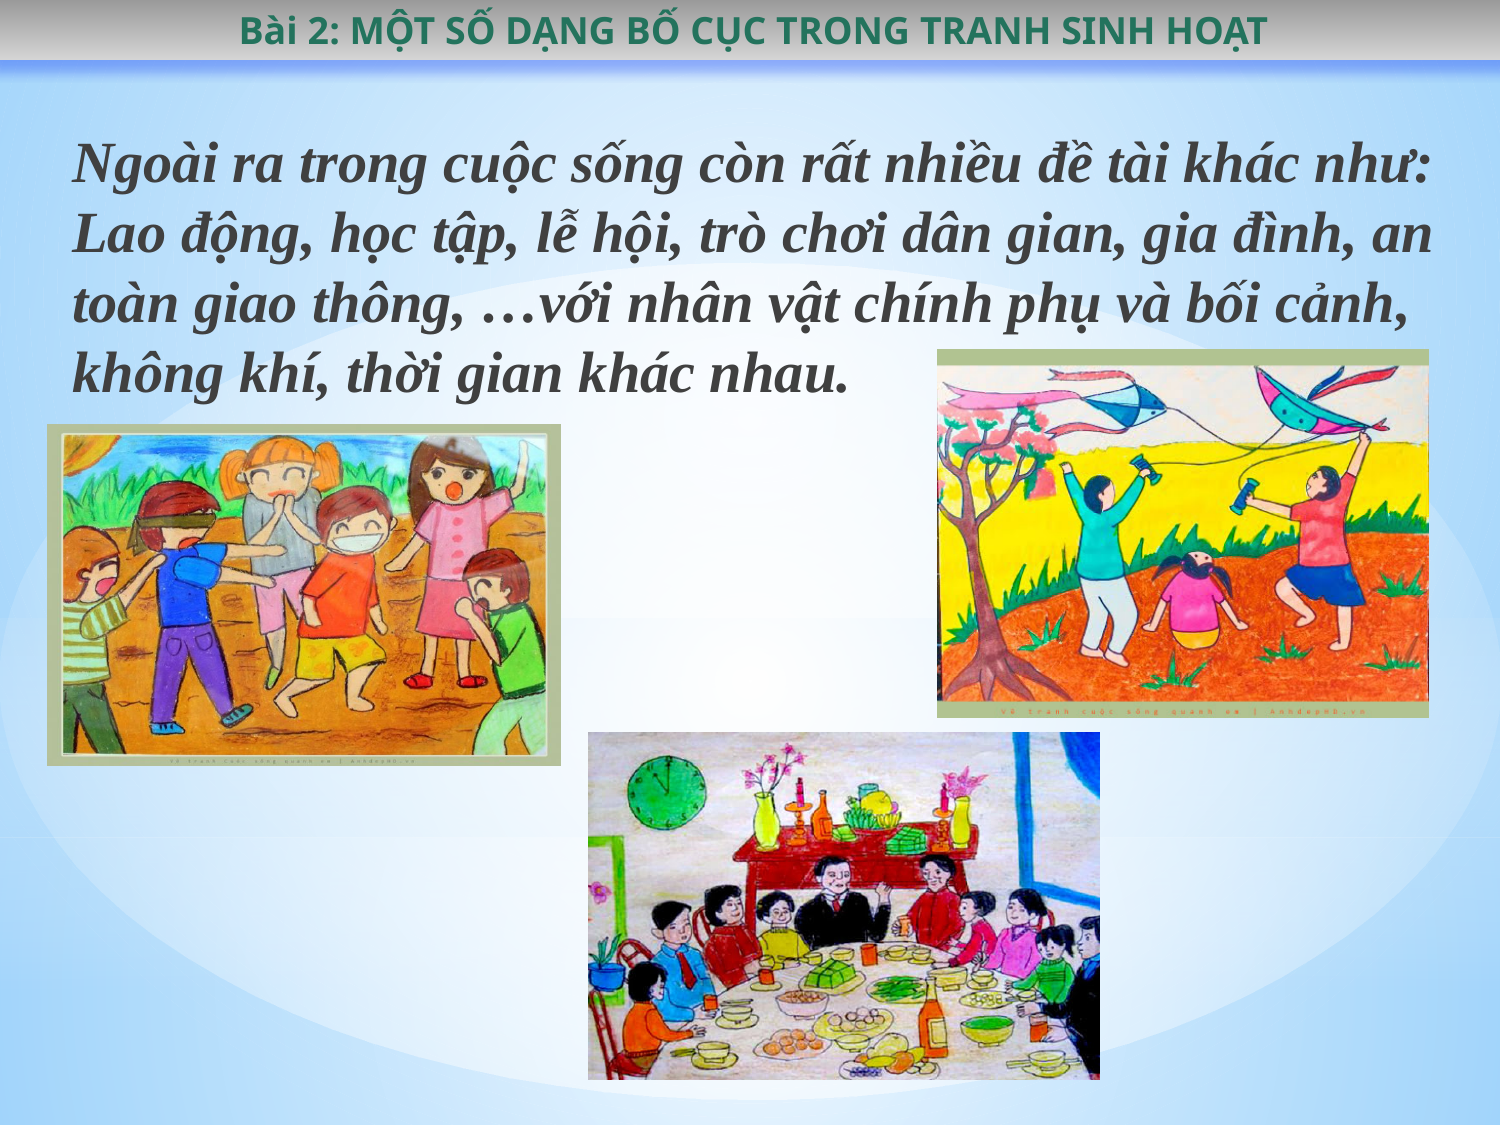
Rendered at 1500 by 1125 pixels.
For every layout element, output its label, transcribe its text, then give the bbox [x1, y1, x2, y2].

picture [587, 732, 1101, 1081]
picture [47, 424, 561, 767]
picture [937, 349, 1429, 719]
list Ngoài ra trong cuộc sống còn rất nhiều đề tài khác như: Lao động, học tập, lễ hội, trò chơi dân gian, gia đình, an toàn giao thông, …với nhân vật chính phụ và bối cảnh, không khí, thời gian khác nhau. [50, 116, 1463, 455]
text_box Bài 2: MỘT SỐ DẠNG BỐ CỤC TRONG TRANH SINH HOẠT [0, 0, 1500, 60]
